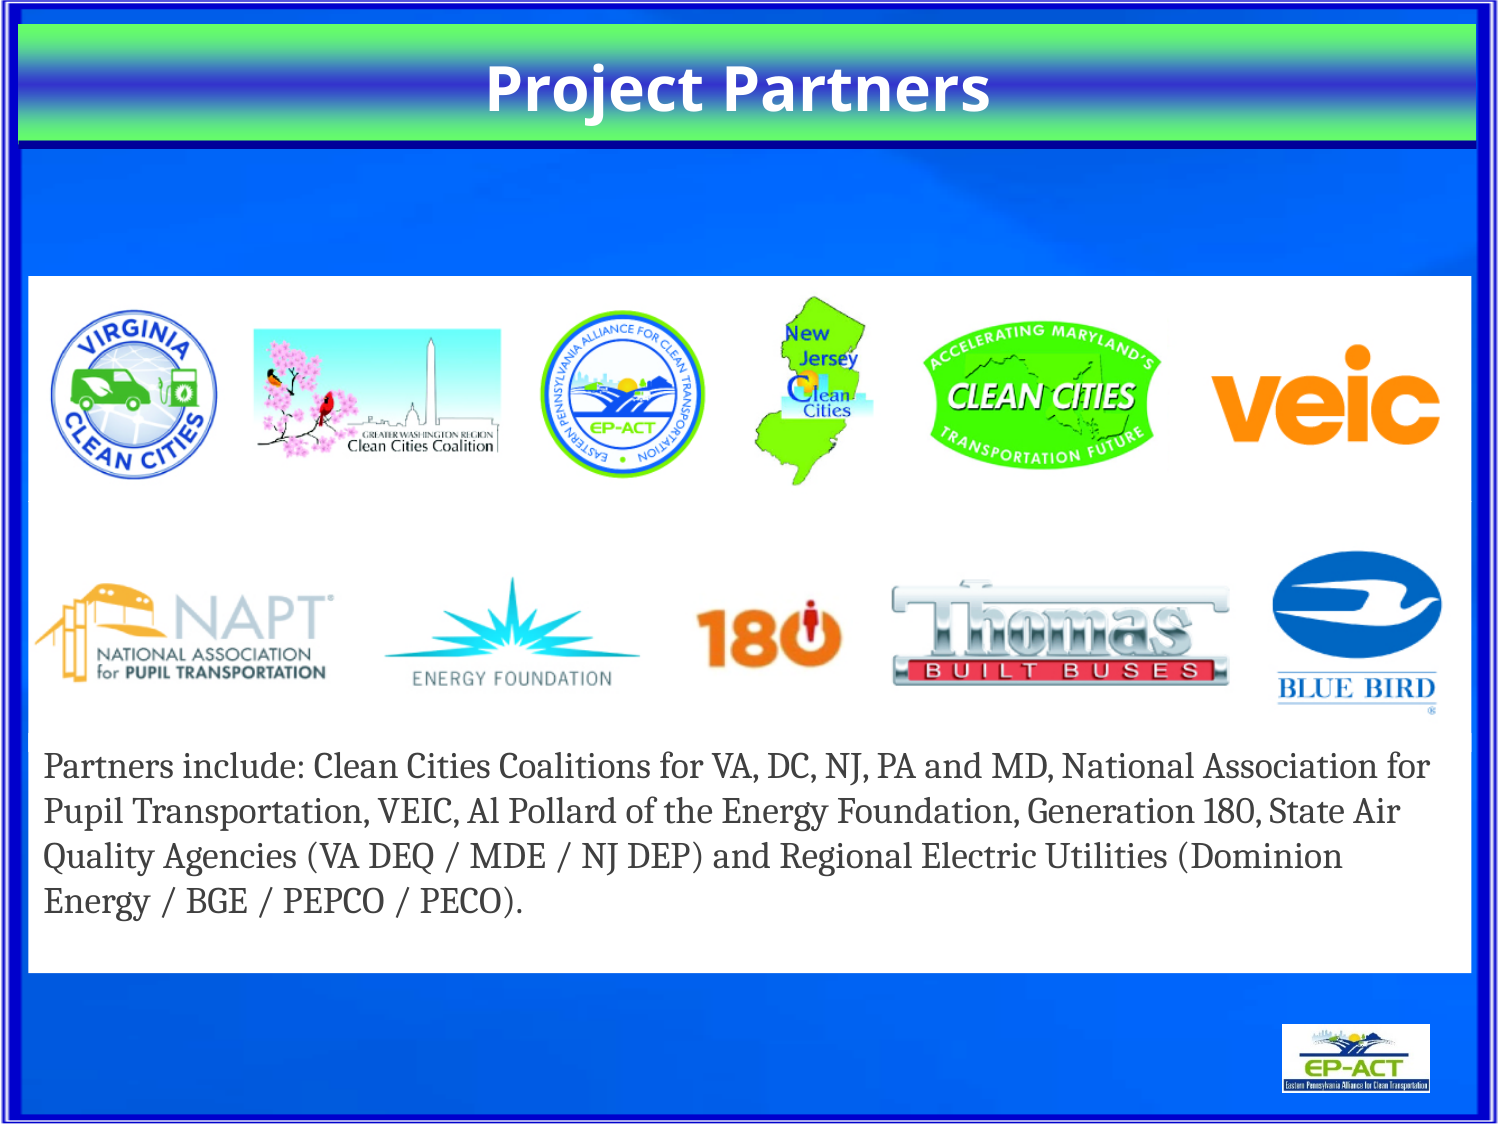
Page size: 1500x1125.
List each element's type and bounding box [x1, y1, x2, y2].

picture [0, 0, 1500, 1125]
text_box [28, 276, 1472, 976]
